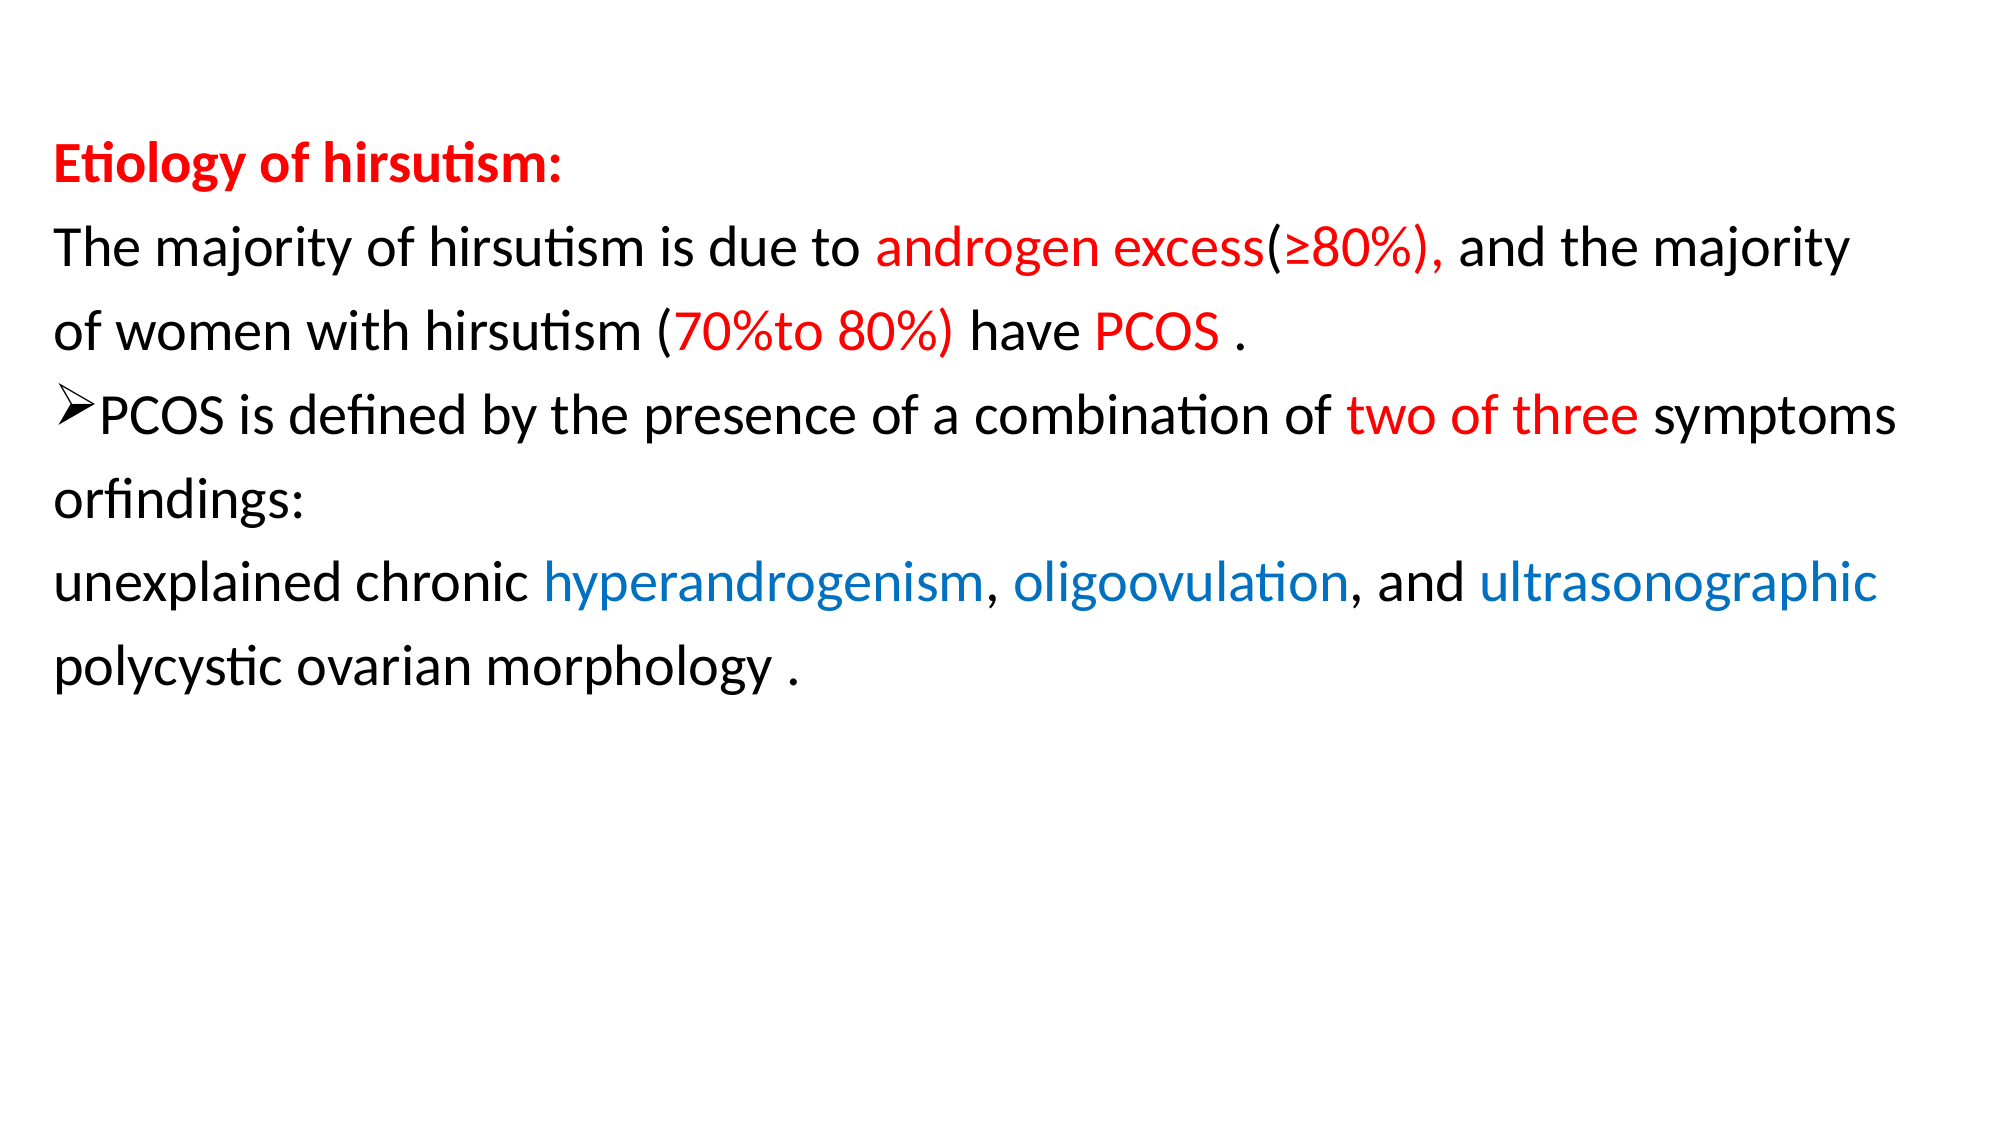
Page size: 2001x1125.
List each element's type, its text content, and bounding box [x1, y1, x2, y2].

list Etiology of hirsutism: The majority of hirsutism is due to androgen excess(≥80%), and the majority of women with hirsutism (70%to 80%) have PCOS . PCOS is defined by the presence of a combination of two of three symptoms orfindings: unexplained chronic hyperandrogenism, oligoovulation, and ultrasonographic polycystic ovarian morphology . [38, 125, 1975, 1089]
